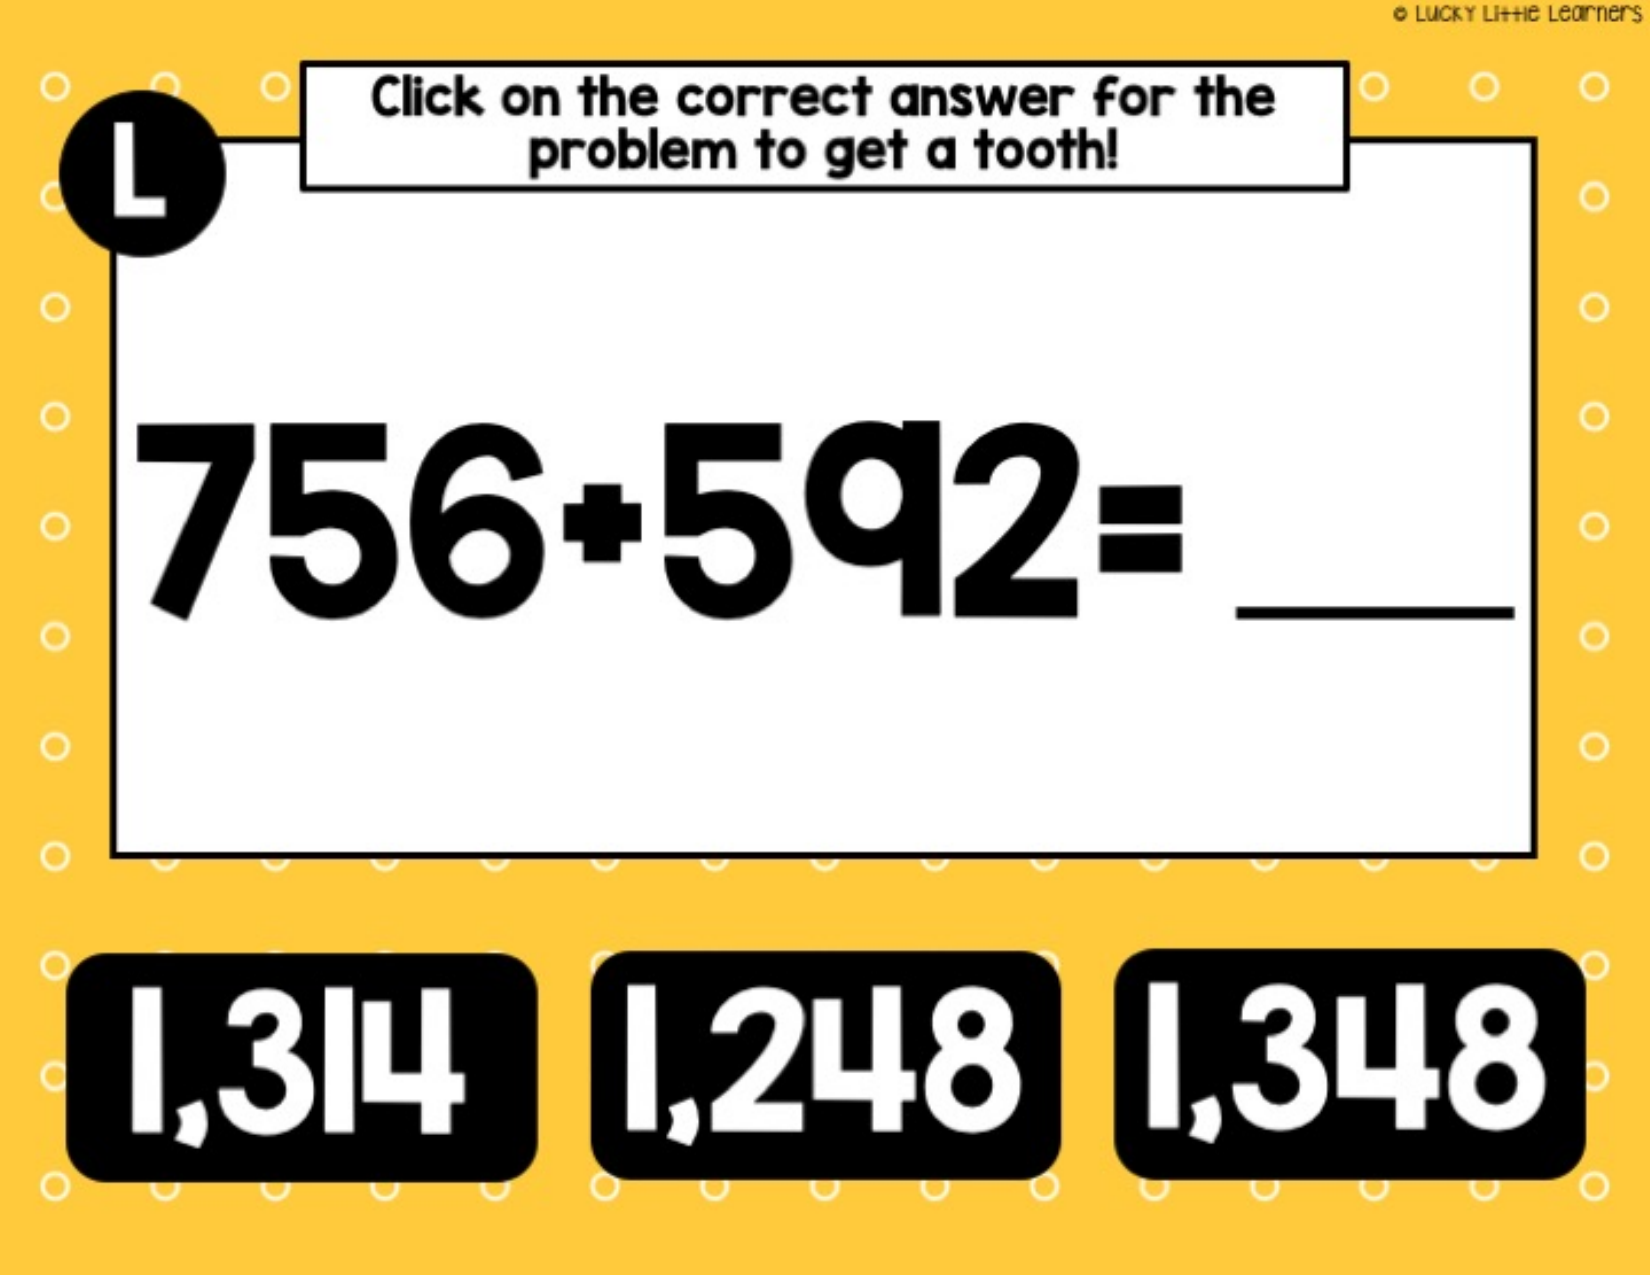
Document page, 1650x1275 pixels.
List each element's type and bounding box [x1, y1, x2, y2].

text_box [1083, 917, 1599, 1197]
text_box [567, 917, 1083, 1197]
text_box [51, 917, 567, 1197]
text_box [0, 0, 1650, 1275]
